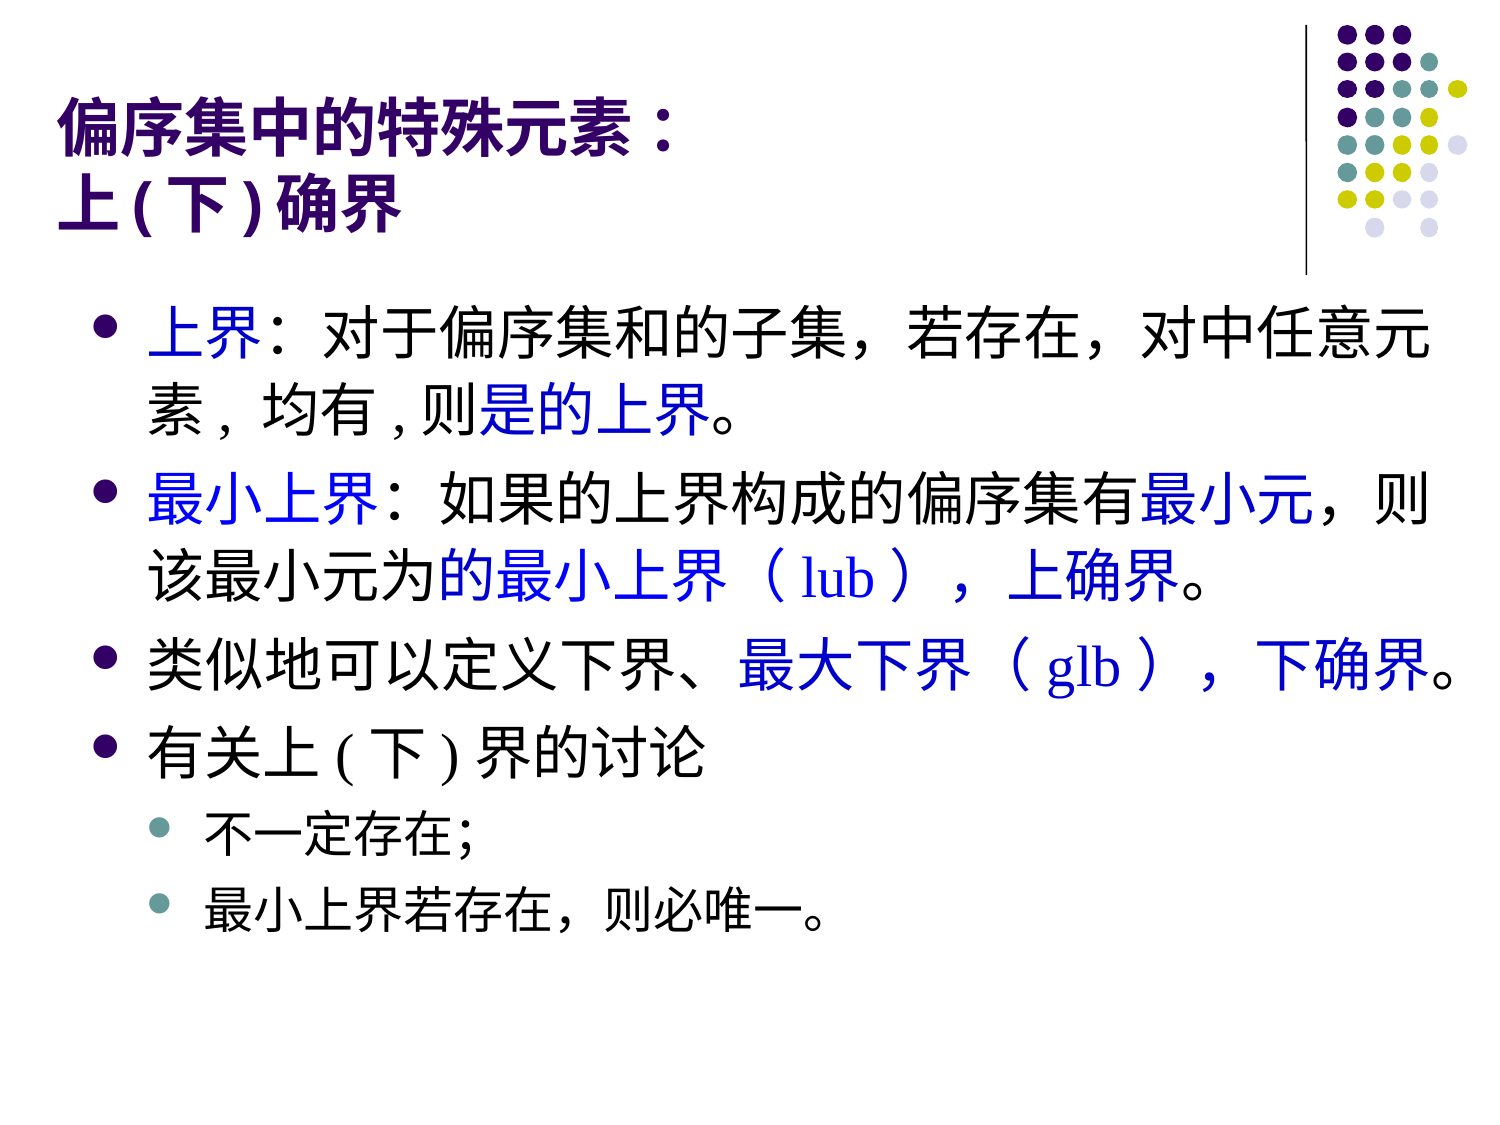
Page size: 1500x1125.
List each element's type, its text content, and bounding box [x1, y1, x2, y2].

title 偏序集中的特殊元素 ： 上(下)确界 [41, 78, 1447, 249]
